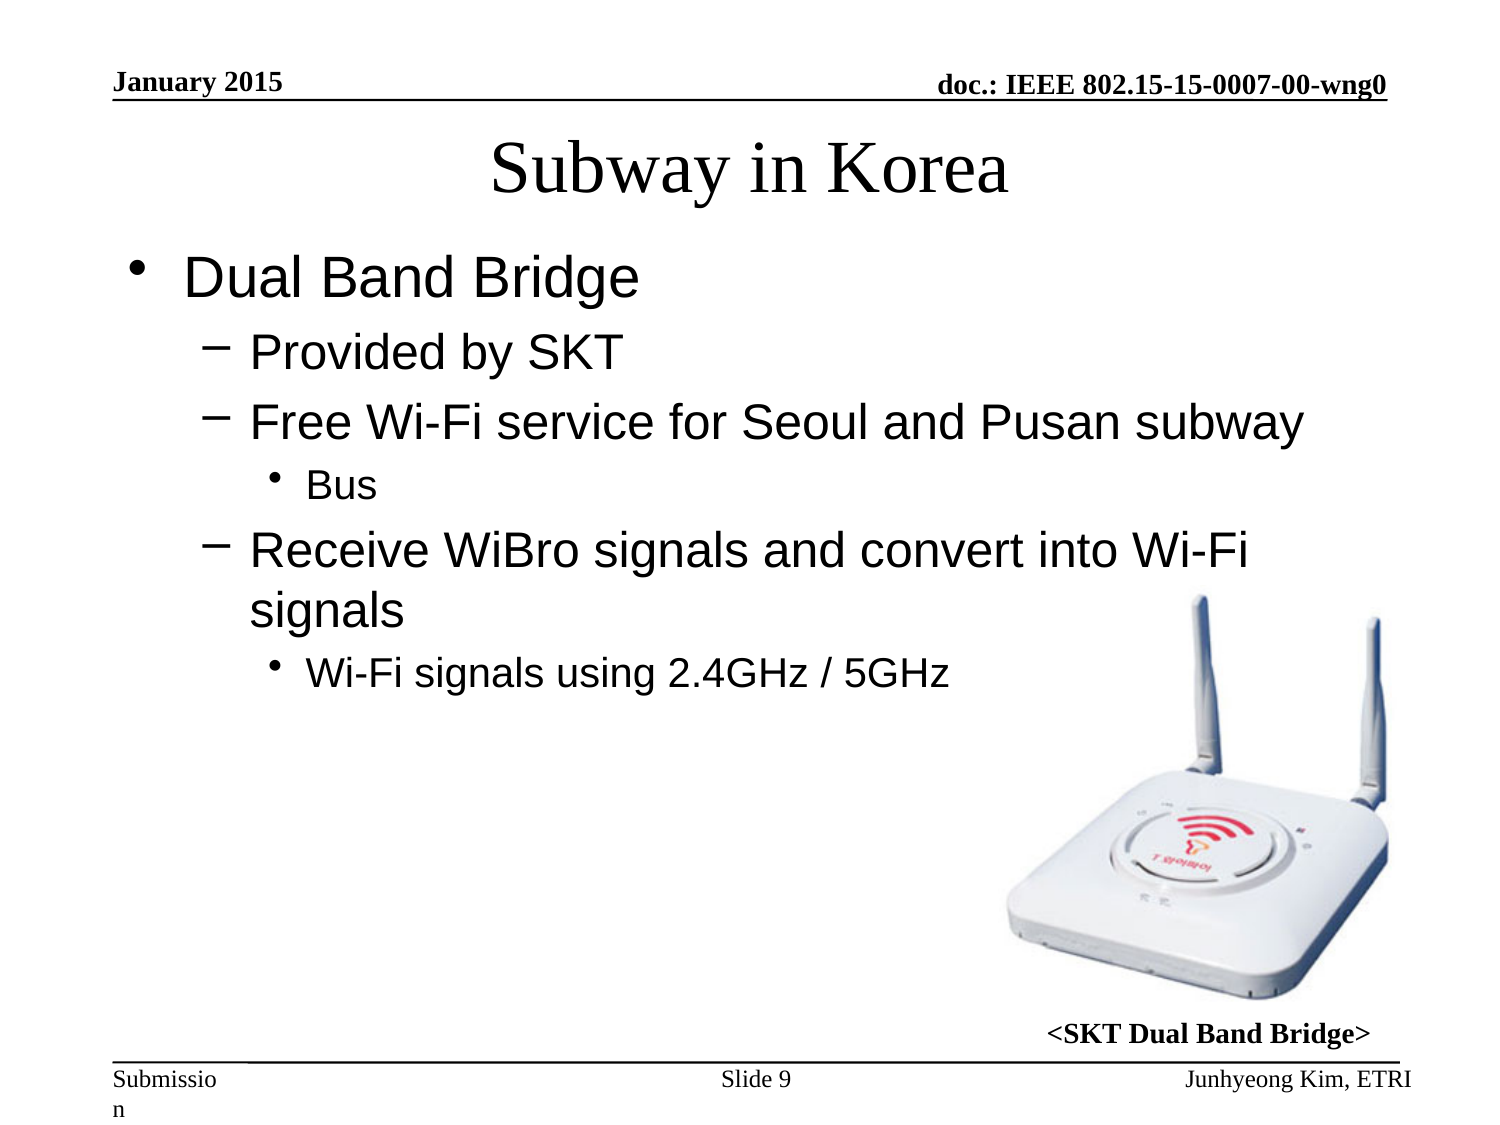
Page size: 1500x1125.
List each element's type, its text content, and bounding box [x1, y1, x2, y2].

picture [997, 585, 1420, 1007]
slide_number Slide 9 [712, 1062, 800, 1093]
list Dual Band Bridge Provided by SKT Free Wi-Fi service for Seoul and Pusan subway Bus Receive WiBro signals and convert into Wi-Fi signals Wi-Fi signals using 2.4GHz / 5GHz [112, 231, 1388, 1000]
text_box <SKT Dual Band Bridge> [1031, 1015, 1387, 1057]
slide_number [112, 62, 375, 98]
title Subway in Korea [112, 112, 1388, 213]
footer Junhyeong Kim, ETRI [900, 1062, 1413, 1093]
